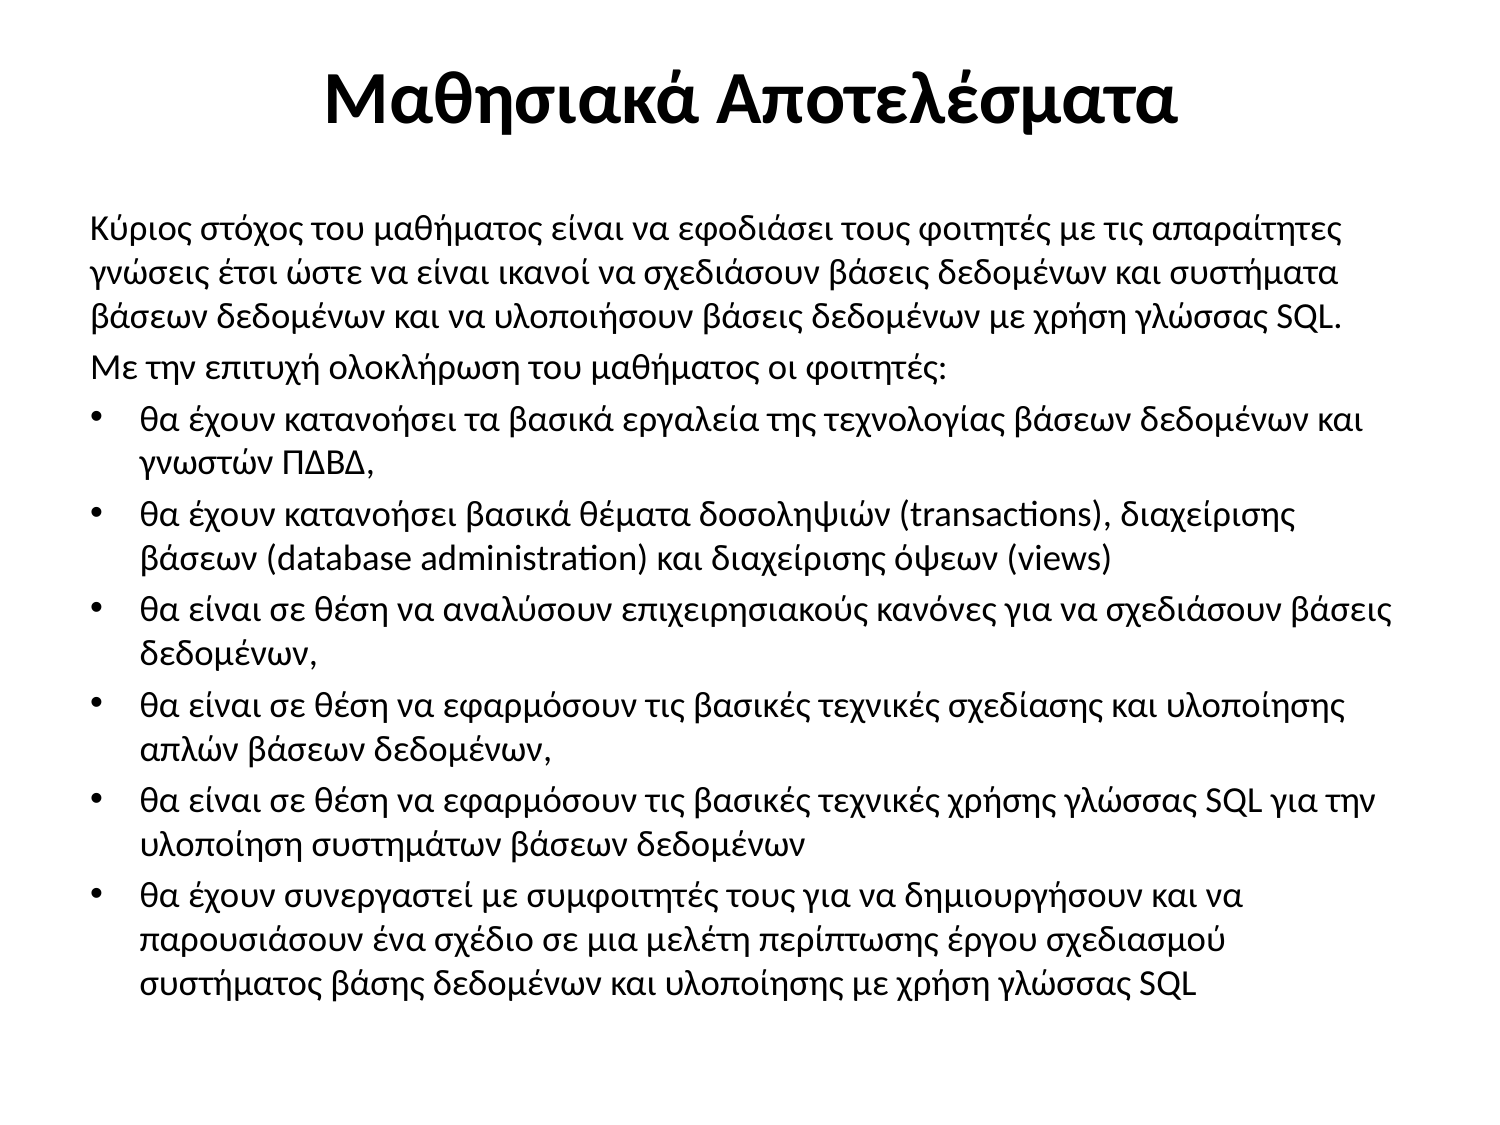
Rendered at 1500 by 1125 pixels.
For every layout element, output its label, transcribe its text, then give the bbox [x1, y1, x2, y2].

title Μαθησιακά Αποτελέσματα [76, 19, 1427, 169]
list Κύριος στόχος του μαθήματος είναι να εφοδιάσει τους φοιτητές με τις απαραίτητες γνώσεις έτσι ώστε να είναι ικανοί να σχεδιάσουν βάσεις δεδομένων και συστήματα βάσεων δεδομένων και να υλοποιήσουν βάσεις δεδομένων με χρήση γλώσσας SQL. Με την επιτυχή ολοκλήρωση του μαθήματος οι φοιτητές: θα έχουν κατανοήσει τα βασικά εργαλεία της τεχνολογίας βάσεων δεδομένων και γνωστών ΠΔΒΔ, θα έχουν κατανοήσει βασικά θέματα δοσοληψιών (transactions), διαχείρισης βάσεων (database administration) και διαχείρισης όψεων (views) θα είναι σε θέση να αναλύσουν επιχειρησιακούς κανόνες για να σχεδιάσουν βάσεις δεδομένων, θα είναι σε θέση να εφαρμόσουν τις βασικές τεχνικές σχεδίασης και υλοποίησης απλών βάσεων δεδομένων, θα είναι σε θέση να εφαρμόσουν τις βασικές τεχνικές χρήσης γλώσσας SQL για την υλοποίηση συστημάτων βάσεων δεδομένων θα έχουν συνεργαστεί με συμφοιτητές τους για να δημιουργήσουν και να παρουσιάσουν ένα σχέδιο σε μια μελέτη περίπτωσης έργου σχεδιασμού συστήματος βάσης δεδομένων και υλοποίησης με χρήση γλώσσας SQL [75, 196, 1425, 1083]
